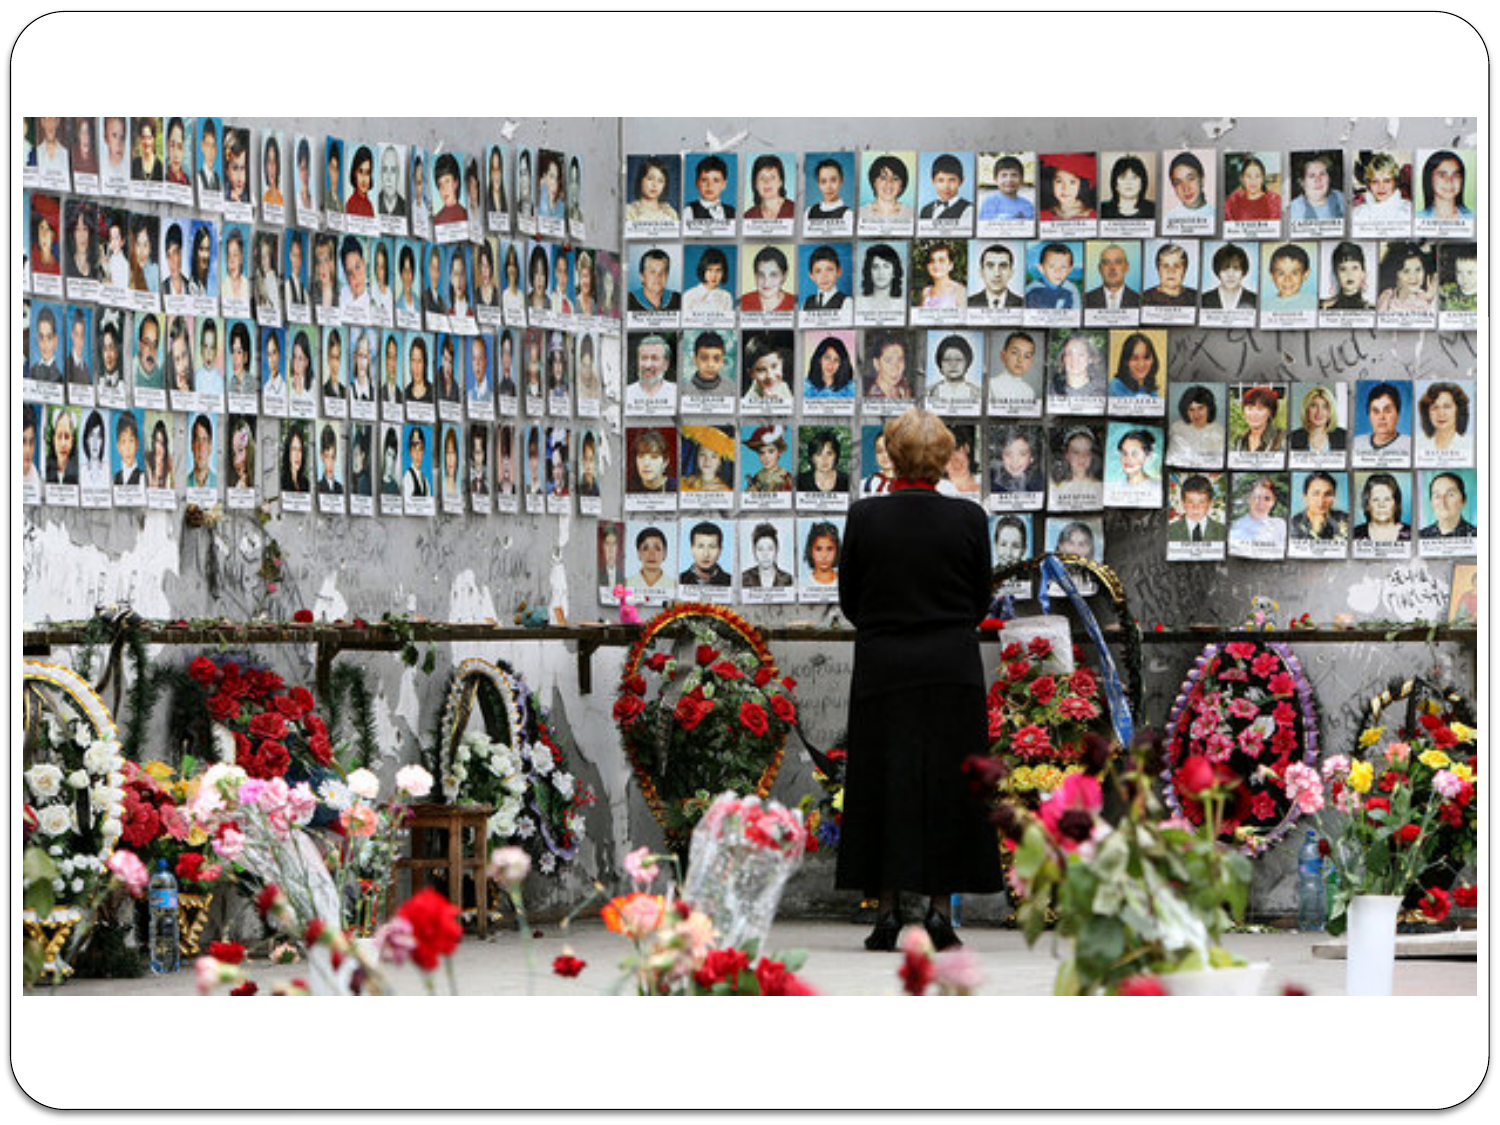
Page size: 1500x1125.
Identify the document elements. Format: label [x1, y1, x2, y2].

picture [23, 116, 1477, 997]
